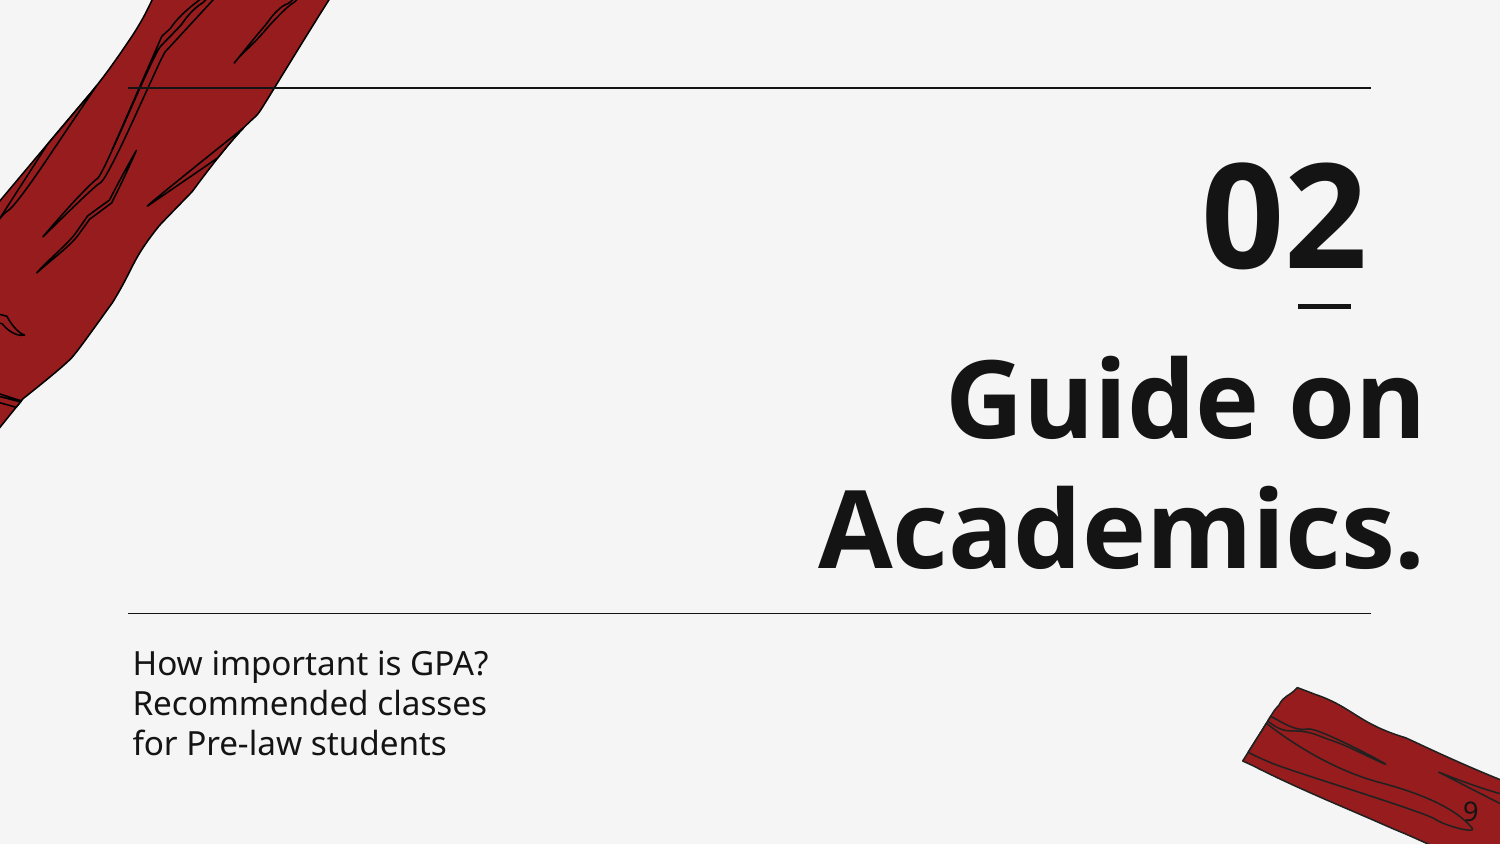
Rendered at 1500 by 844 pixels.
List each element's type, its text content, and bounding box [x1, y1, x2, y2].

title 02 [1154, 126, 1383, 295]
subtitle How important is GPA? Recommended classes for Pre-law students [117, 627, 531, 724]
title Guide on Academics. [520, 341, 1442, 579]
slide_number 9 [1403, 779, 1494, 844]
